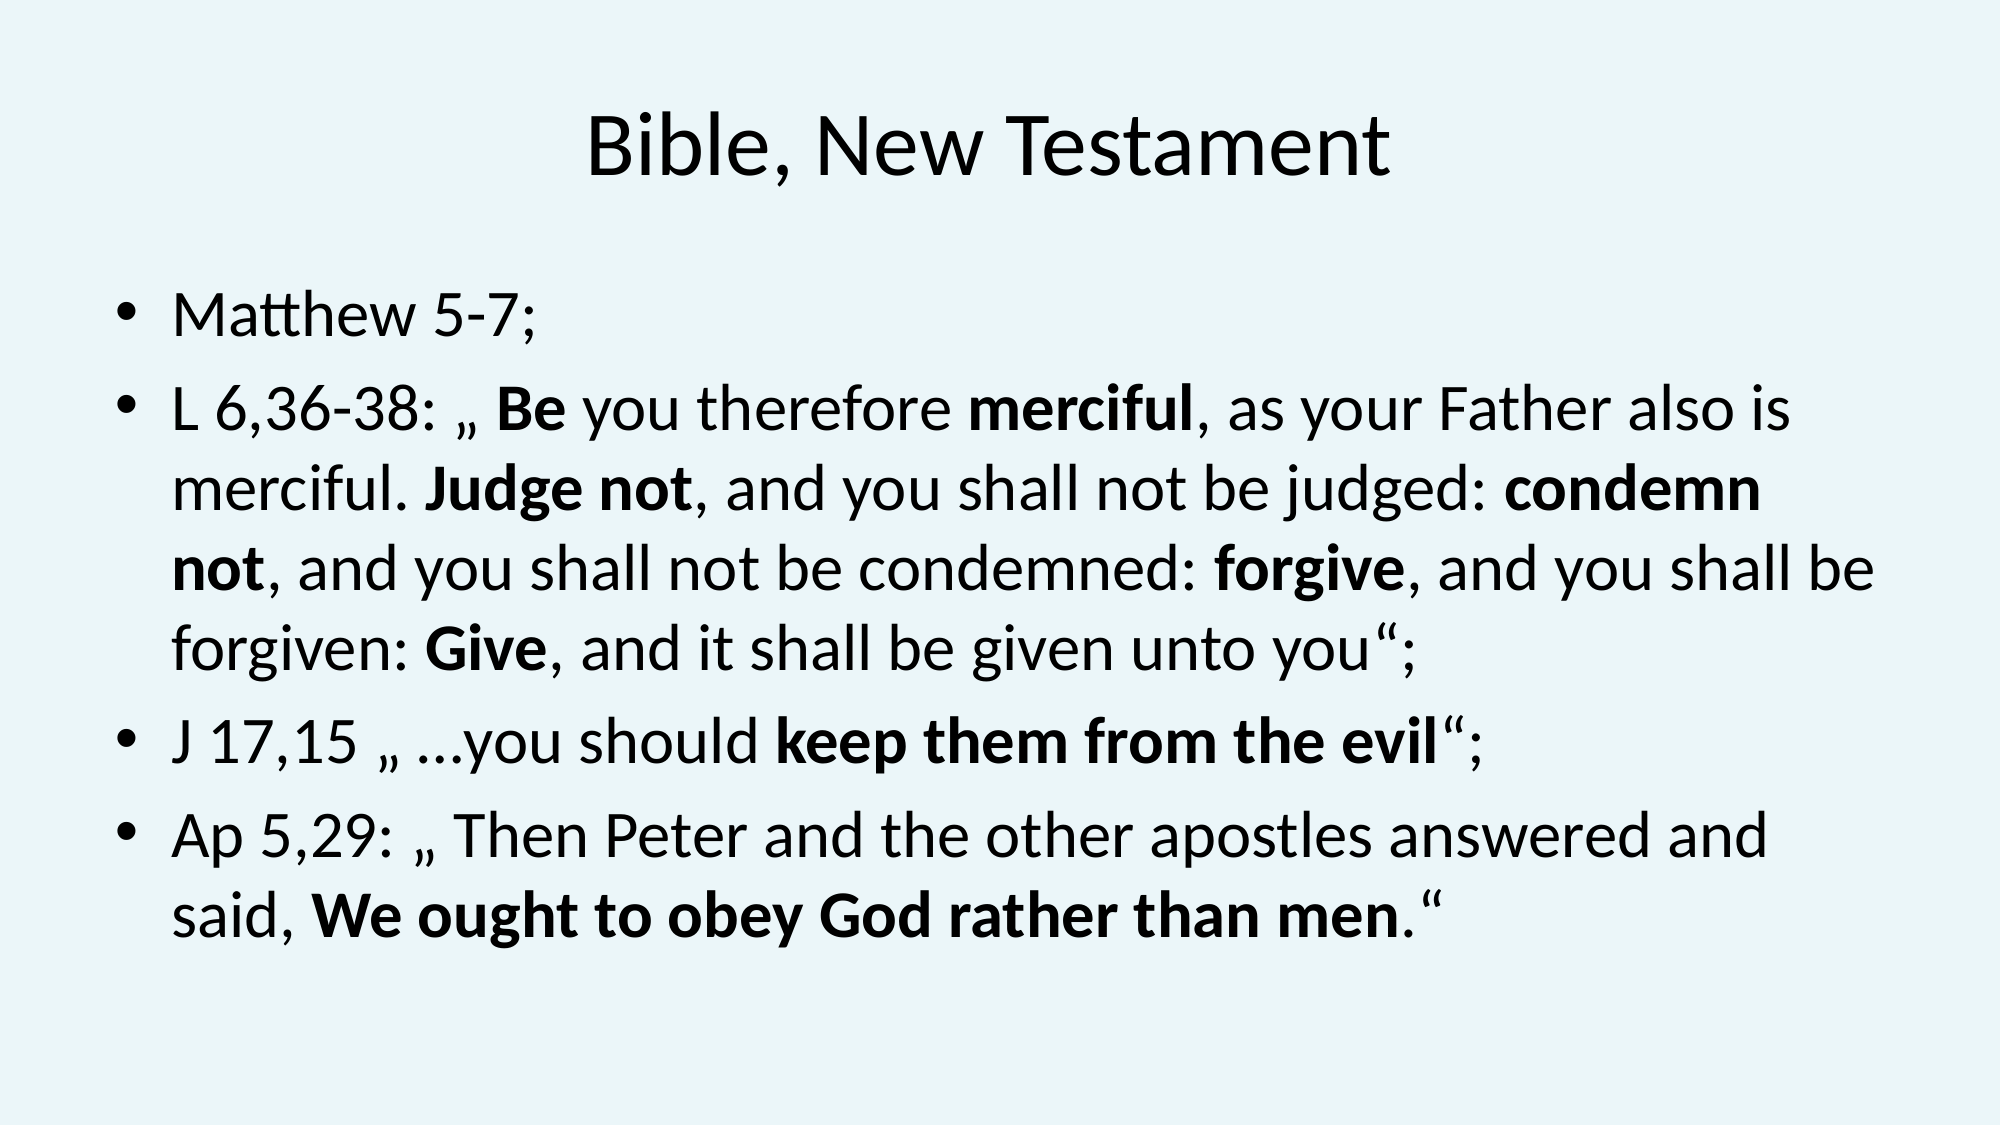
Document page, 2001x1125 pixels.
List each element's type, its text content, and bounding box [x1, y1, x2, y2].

title Bible, New Testament [99, 45, 1900, 233]
list Matthew 5-7; L 6,36-38: „ Be you therefore merciful, as your Father also is merciful. Judge not, and you shall not be judged: condemn not, and you shall not be condemned: forgive, and you shall be forgiven: Give, and it shall be given unto you“; J 17,15 „ …you should keep them from the evil“; Ap 5,29: „ Then Peter and the other apostles answered and said, We ought to obey God rather than men.“ [99, 262, 1900, 1005]
